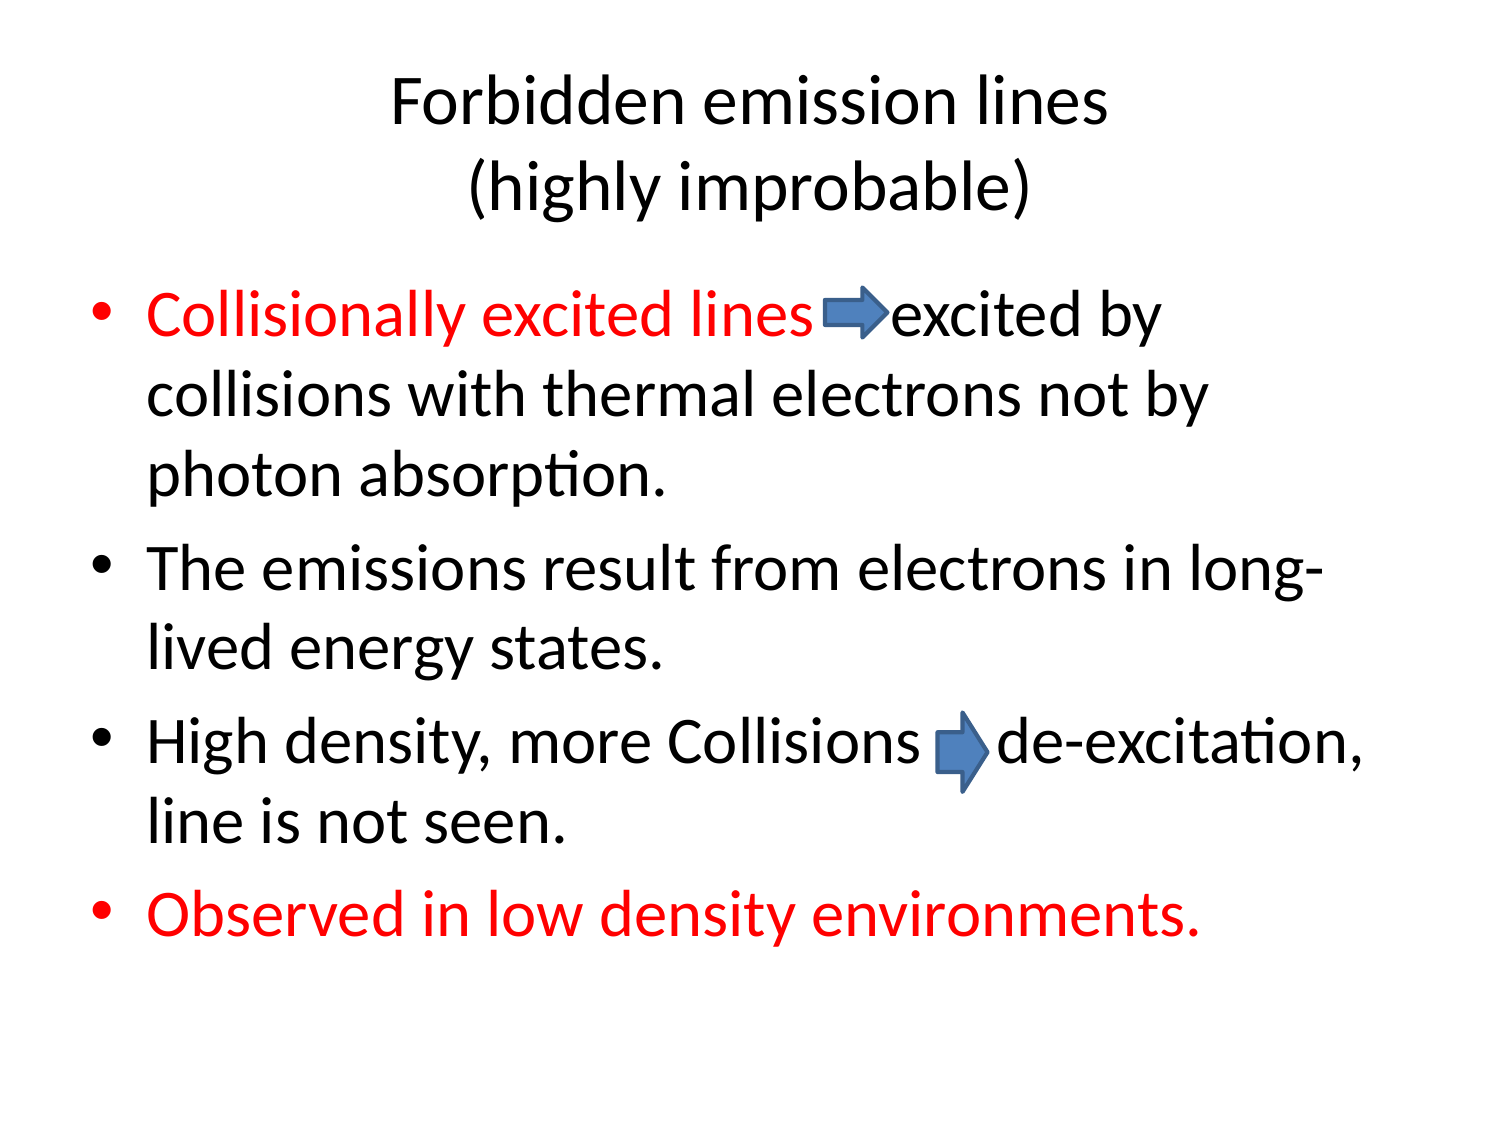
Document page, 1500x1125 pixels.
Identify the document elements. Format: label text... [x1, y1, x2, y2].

text_box [822, 285, 890, 340]
title Forbidden emission lines (highly improbable) [75, 45, 1425, 233]
list Collisionally excited lines excited by collisions with thermal electrons not by photon absorption. The emissions result from electrons in long-lived energy states. High density, more Collisions de-excitation, line is not seen. Observed in low density environments. [75, 262, 1425, 1005]
text_box [935, 710, 990, 794]
